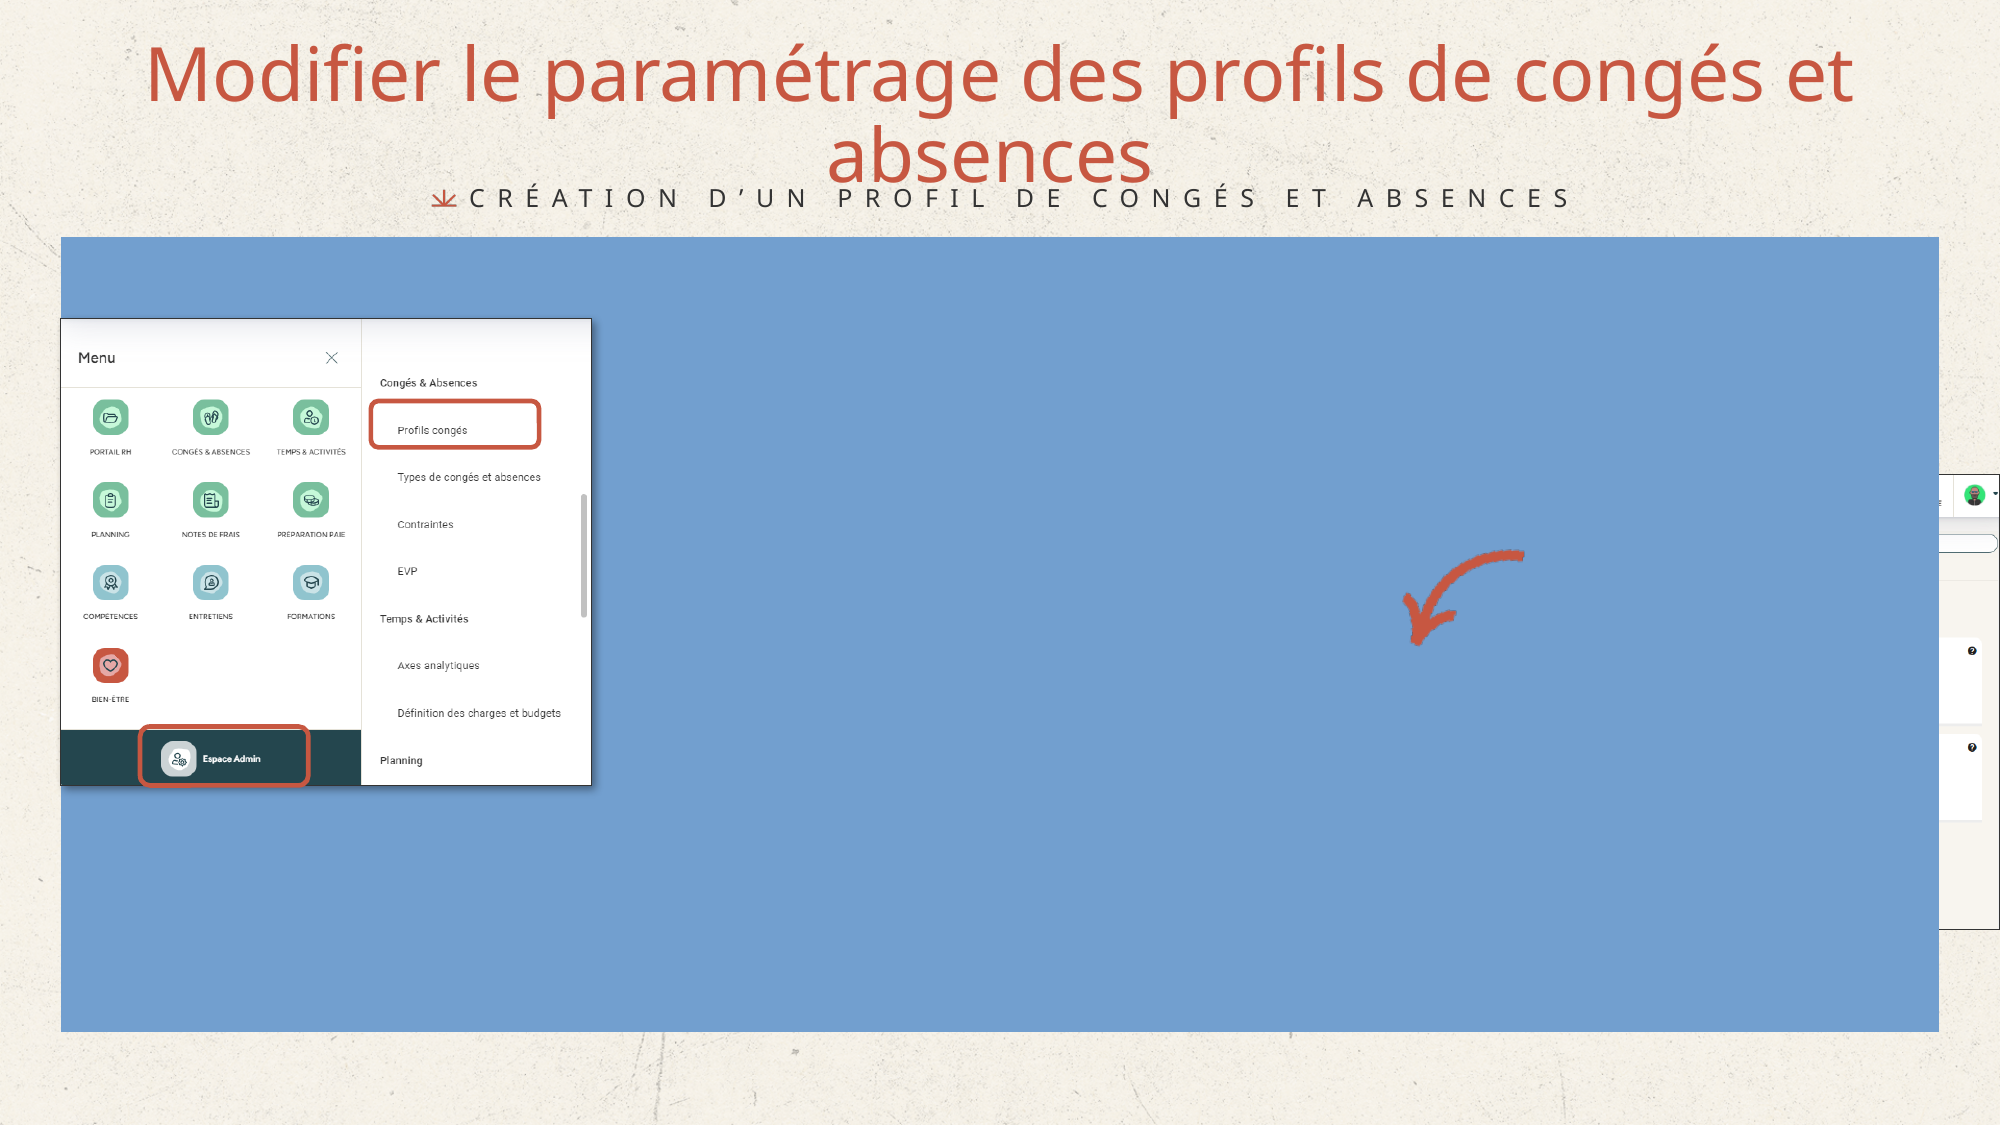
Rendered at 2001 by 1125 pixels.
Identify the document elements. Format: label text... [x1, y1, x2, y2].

list Création d’un profil de congés et absences [60, 169, 1940, 226]
picture [0, 0, 2000, 93]
picture [0, 144, 2000, 1125]
title Modifier le paramétrage des profils de congés et absences [0, 93, 2000, 144]
